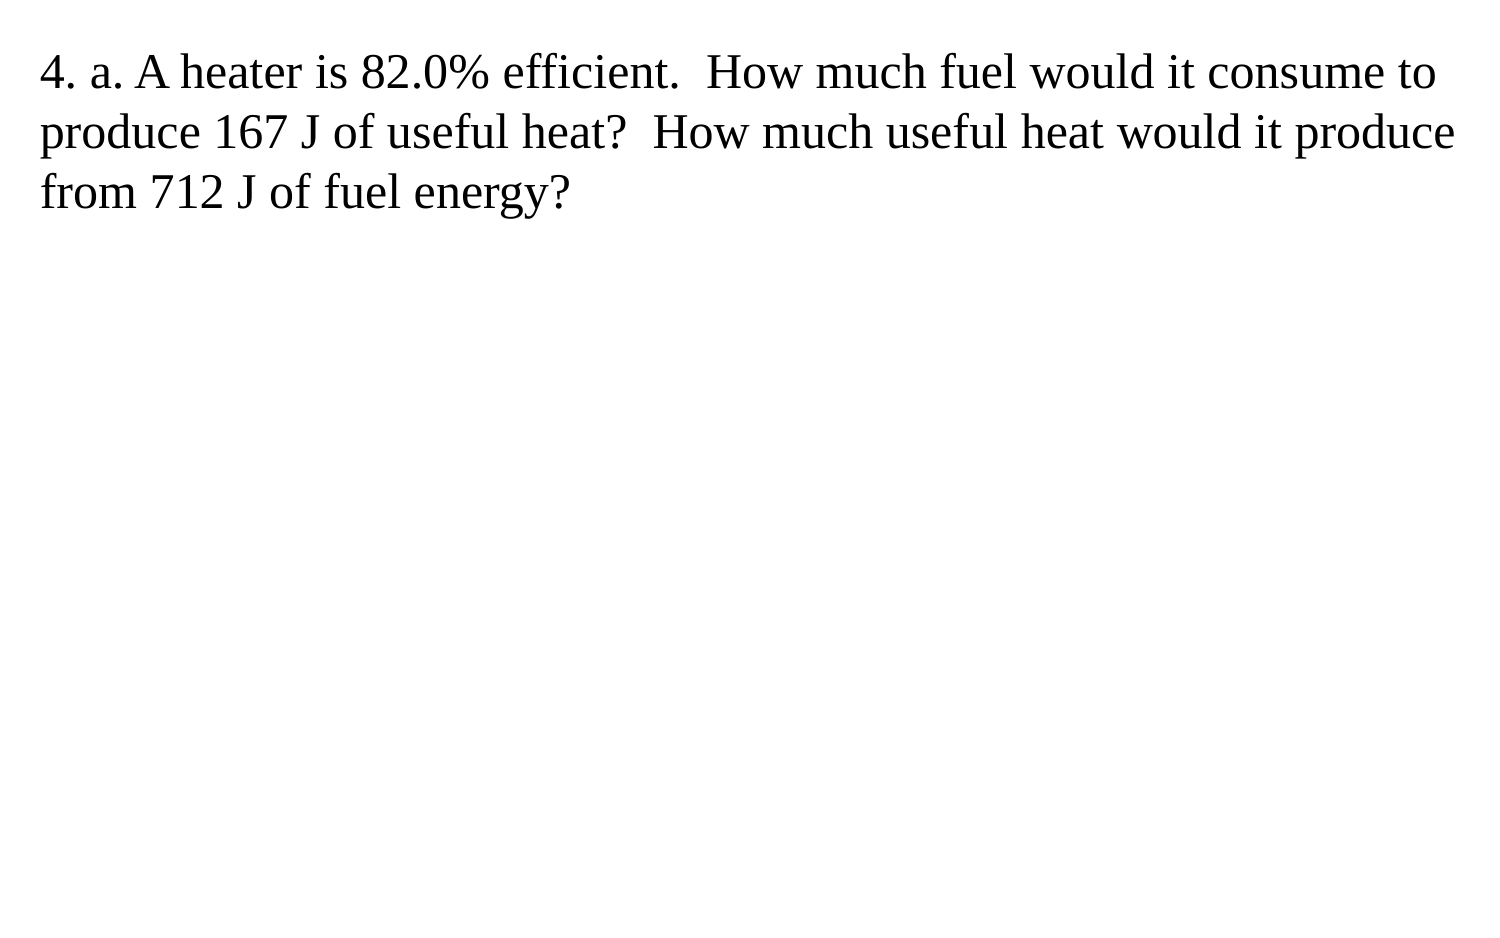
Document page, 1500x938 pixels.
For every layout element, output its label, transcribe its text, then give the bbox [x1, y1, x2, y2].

text_box 4. a. A heater is 82.0% efficient. How much fuel would it consume to produce 167 J of useful heat? How much useful heat would it produce from 712 J of fuel energy? [24, 31, 1475, 286]
